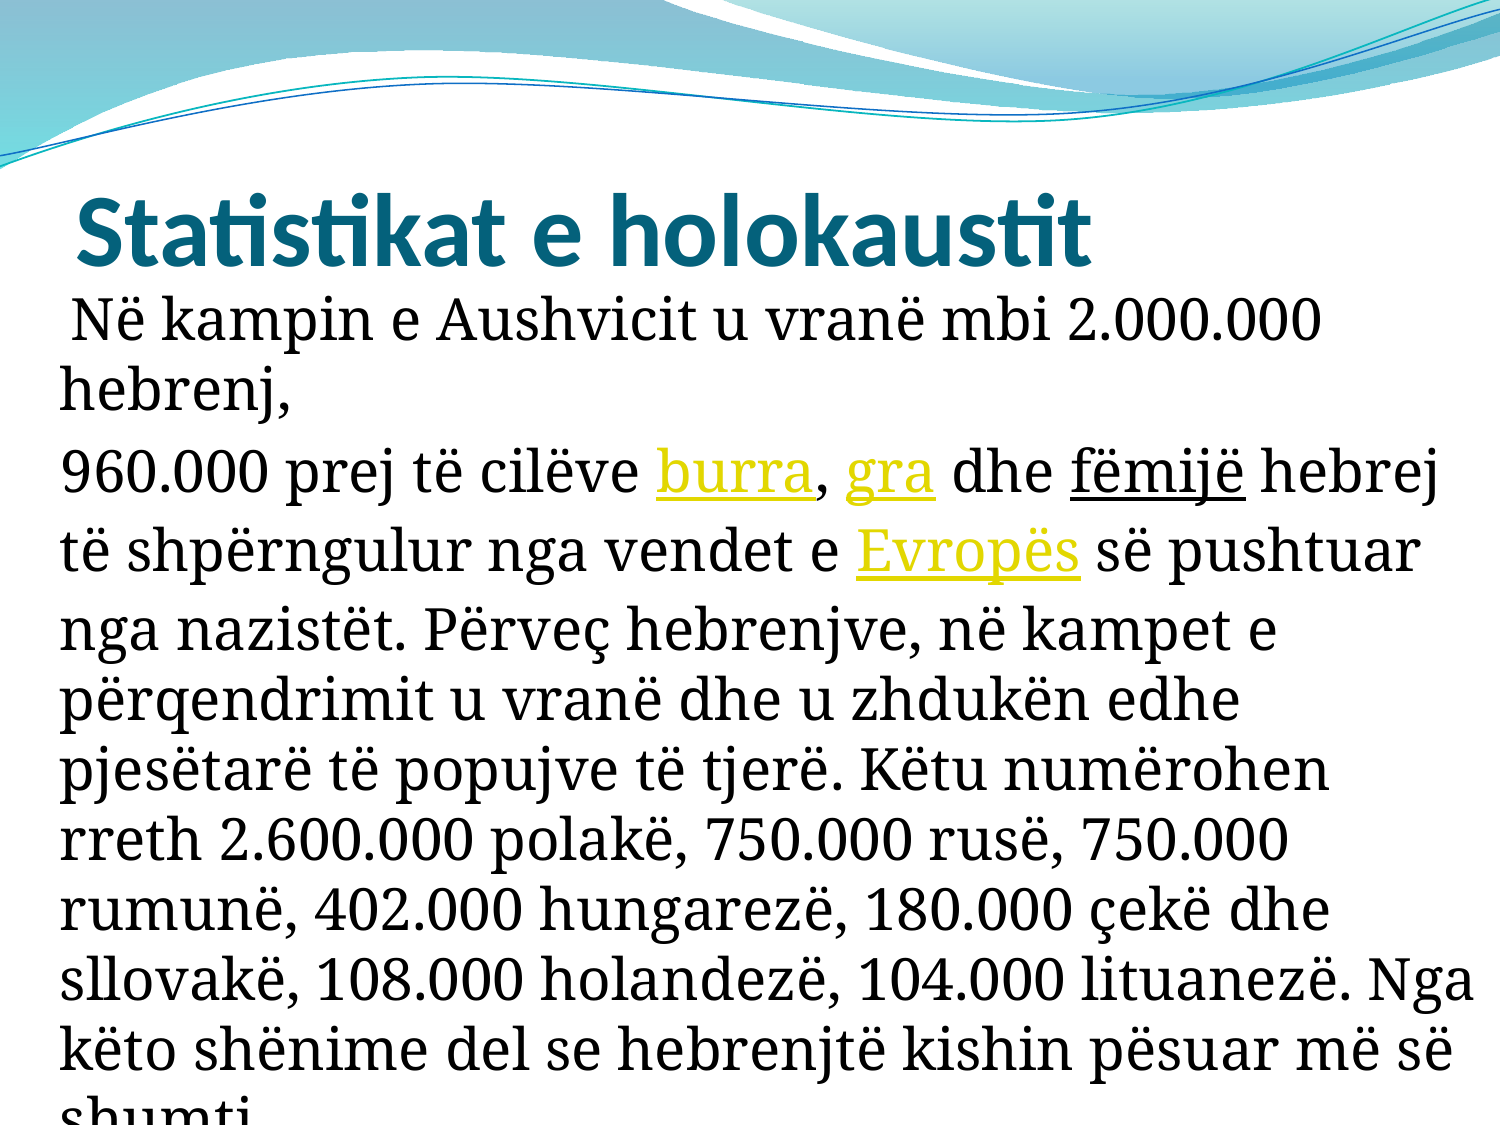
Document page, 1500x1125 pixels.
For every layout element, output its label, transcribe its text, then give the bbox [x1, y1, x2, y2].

list Në kampin e Aushvicit u vranë mbi 2.000.000 hebrenj, 960.000 prej të cilëve burra, gra dhe fëmijë hebrej të shpërngulur nga vendet e Evropës së pushtuar nga nazistët. Përveç hebrenjve, në kampet e përqendrimit u vranë dhe u zhdukën edhe pjesëtarë të popujve të tjerë. Këtu numërohen rreth 2.600.000 polakë, 750.000 rusë, 750.000 rumunë, 402.000 hungarezë, 180.000 çekë dhe sllovakë, 108.000 holandezë, 104.000 lituanezë. Nga këto shënime del se hebrenjtë kishin pësuar më së shumti. [0, 275, 1500, 1125]
title Statistikat e holokaustit [75, 137, 1425, 275]
